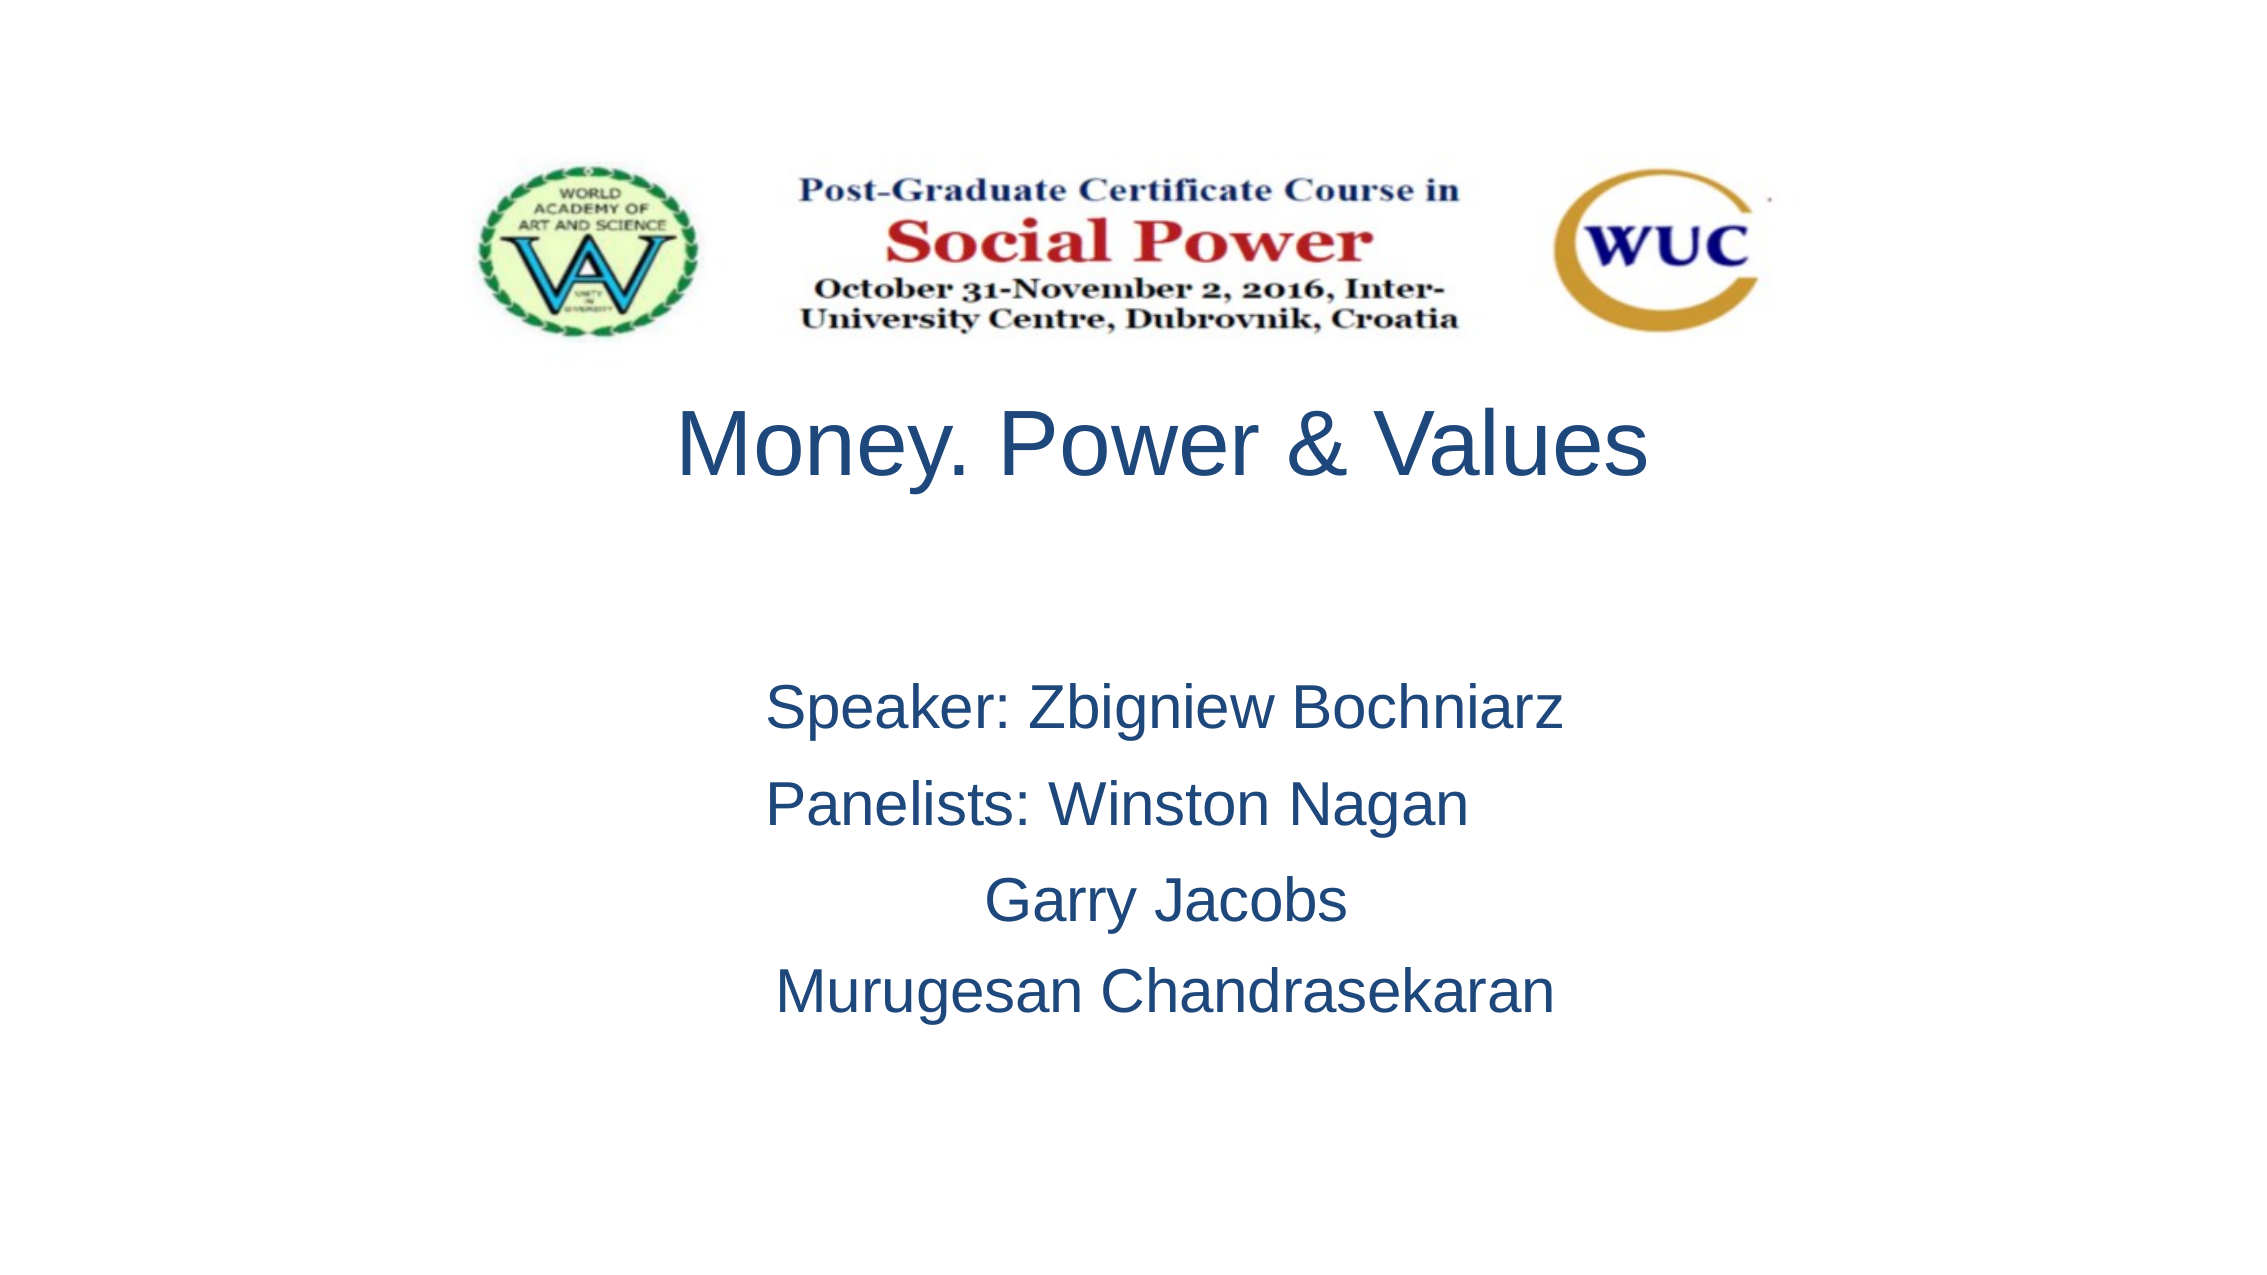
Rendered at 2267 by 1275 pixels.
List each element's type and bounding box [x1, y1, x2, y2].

picture [308, 0, 1959, 1274]
